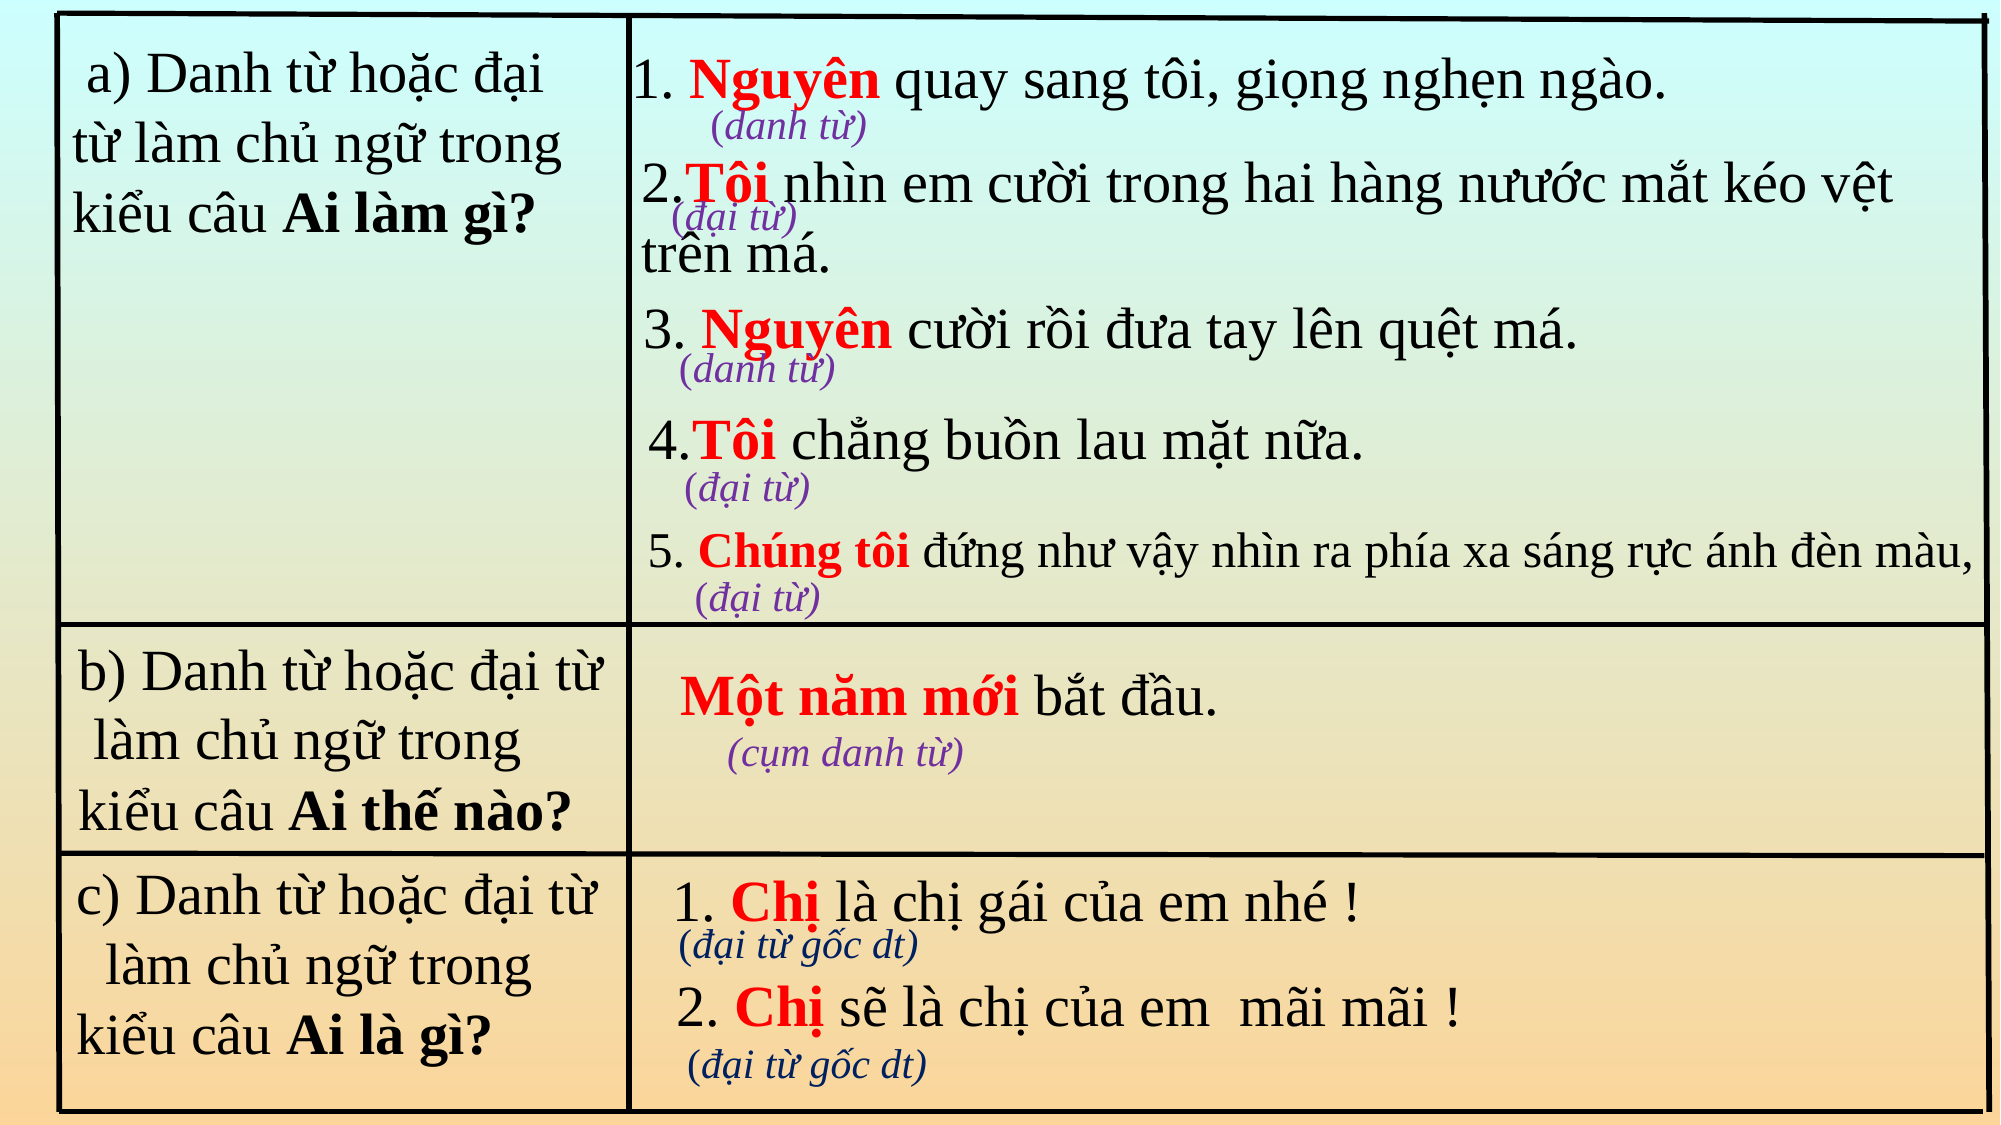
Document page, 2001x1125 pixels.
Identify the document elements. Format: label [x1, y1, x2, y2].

text_box [1990, 509, 2000, 585]
text_box [57, 13, 1990, 1112]
